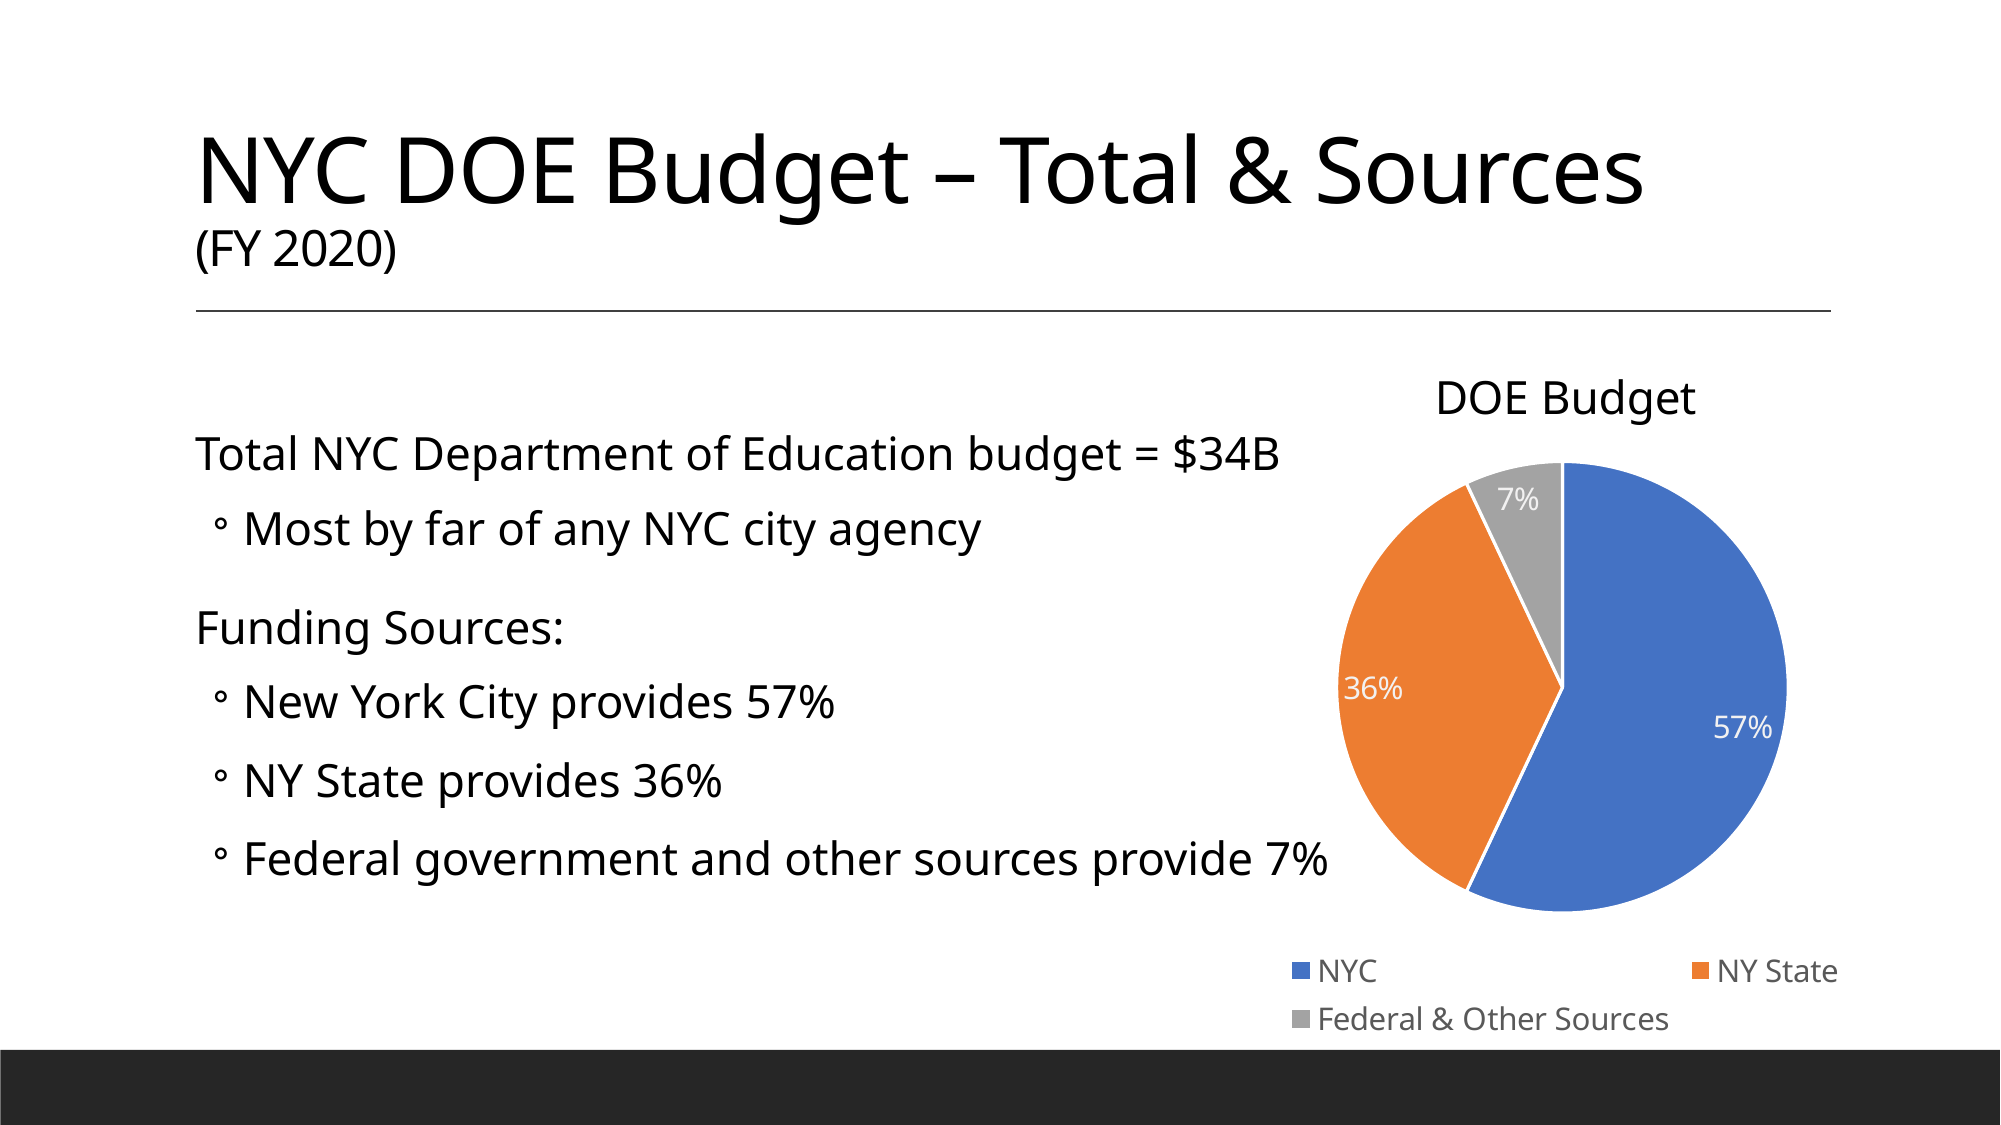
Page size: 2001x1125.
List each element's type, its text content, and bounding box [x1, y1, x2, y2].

list Total NYC Department of Education budget = $34B Most by far of any NYC city agency Funding Sources: New York City provides 57% NY State provides 36% Federal government and other sources provide 7% [180, 406, 1127, 1024]
chart [1130, 329, 2000, 1047]
title NYC DOE Budget – Total & Sources (FY 2020) [180, 47, 1830, 285]
